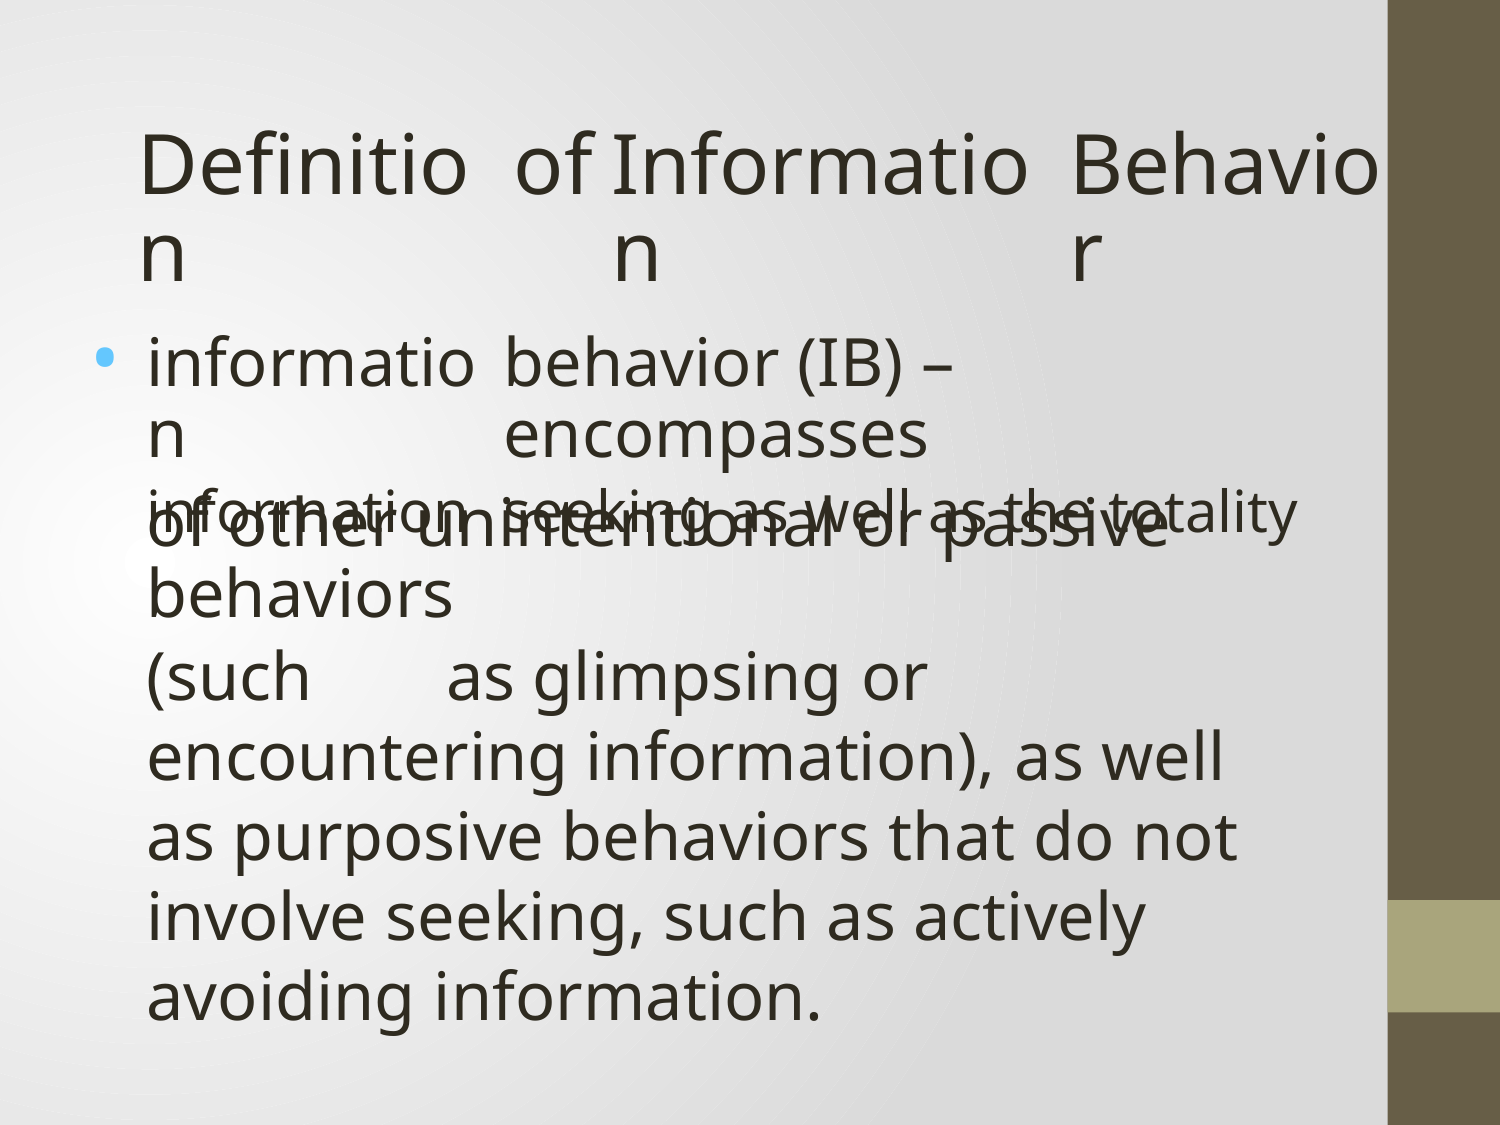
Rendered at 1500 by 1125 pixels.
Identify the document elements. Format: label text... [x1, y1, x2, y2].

text_box • [87, 318, 141, 403]
text_box Definition [135, 123, 503, 211]
text_box of other unintentional or passive behaviors (such as glimpsing or encountering information), as well as purposive behaviors that do not involve seeking, such as actively avoiding information. [144, 489, 1417, 881]
text_box information information [144, 329, 495, 480]
text_box Behavior [1067, 123, 1403, 211]
text_box Information [609, 123, 1058, 211]
text_box [0, 0, 1500, 1125]
text_box of [511, 123, 601, 211]
text_box behavior (IB) – encompasses seeking as well as the totality [501, 329, 1384, 480]
